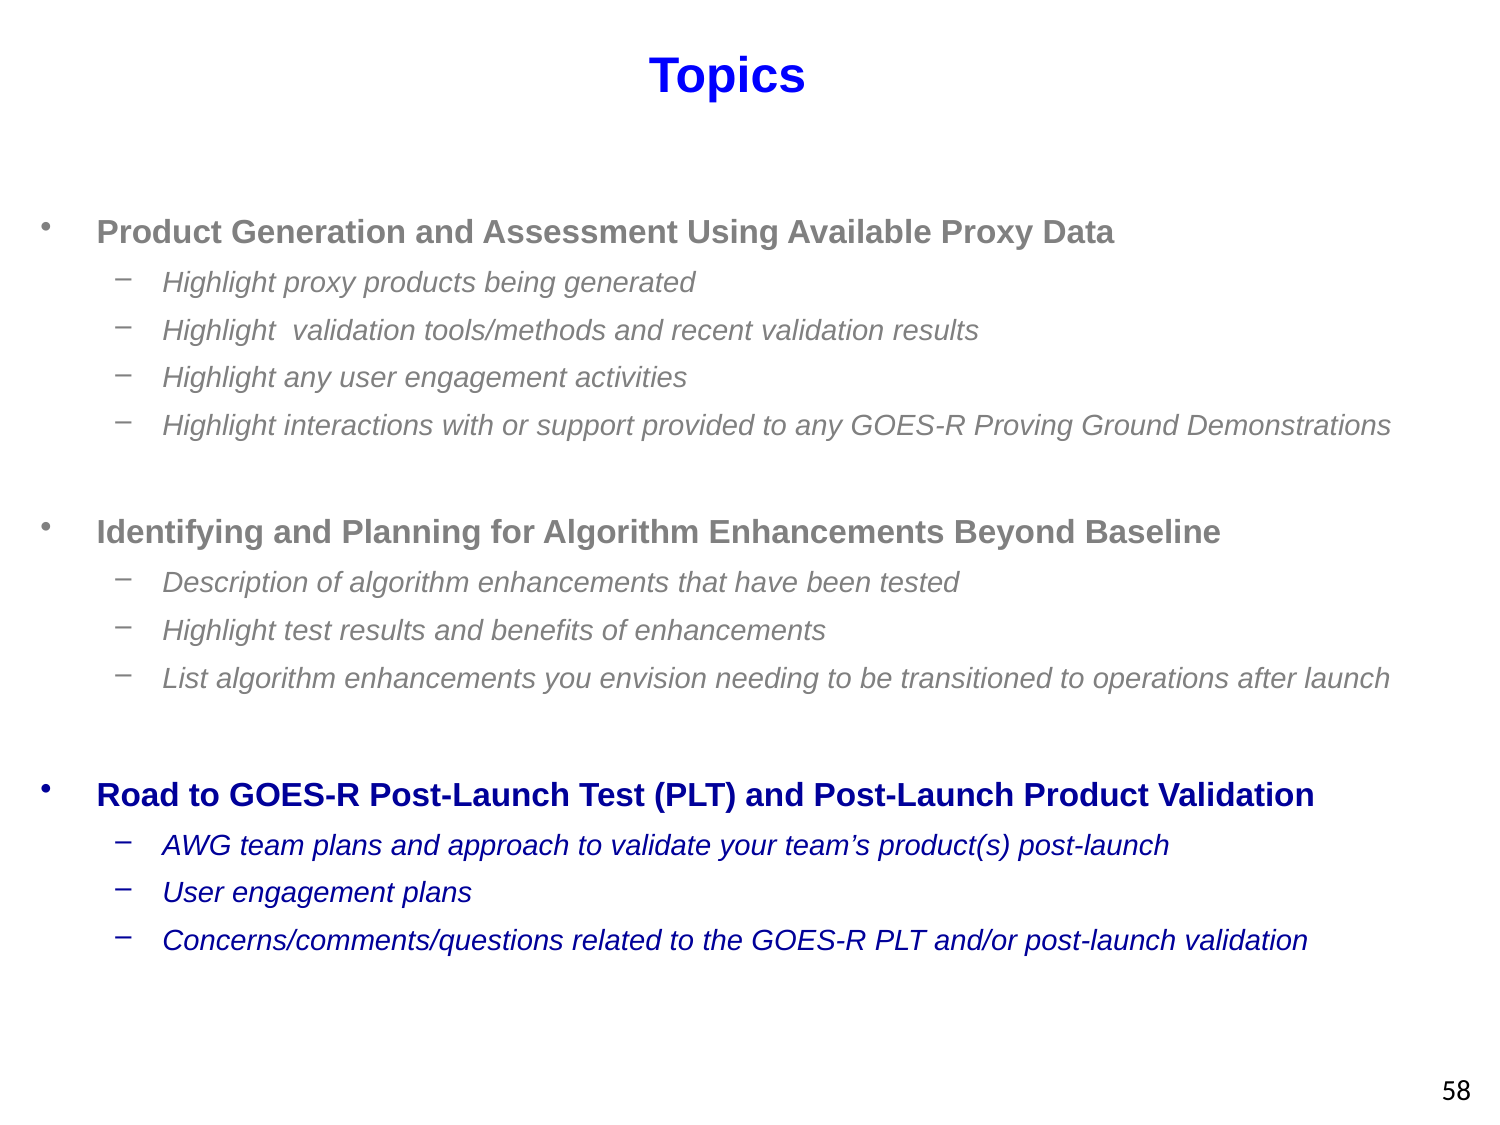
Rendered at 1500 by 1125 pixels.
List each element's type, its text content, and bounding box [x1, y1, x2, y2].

list Product Generation and Assessment Using Available Proxy Data Highlight proxy products being generated Highlight validation tools/methods and recent validation results Highlight any user engagement activities Highlight interactions with or support provided to any GOES-R Proving Ground Demonstrations Identifying and Planning for Algorithm Enhancements Beyond Baseline Description of algorithm enhancements that have been tested Highlight test results and benefits of enhancements List algorithm enhancements you envision needing to be transitioned to operations after launch Road to GOES-R Post-Launch Test (PLT) and Post-Launch Product Validation AWG team plans and approach to validate your team’s product(s) post-launch User engagement plans Concerns/comments/questions related to the GOES-R PLT and/or post-launch validation [25, 195, 1463, 1100]
title Topics [154, 10, 1301, 135]
slide_number 58 [1337, 1063, 1487, 1114]
